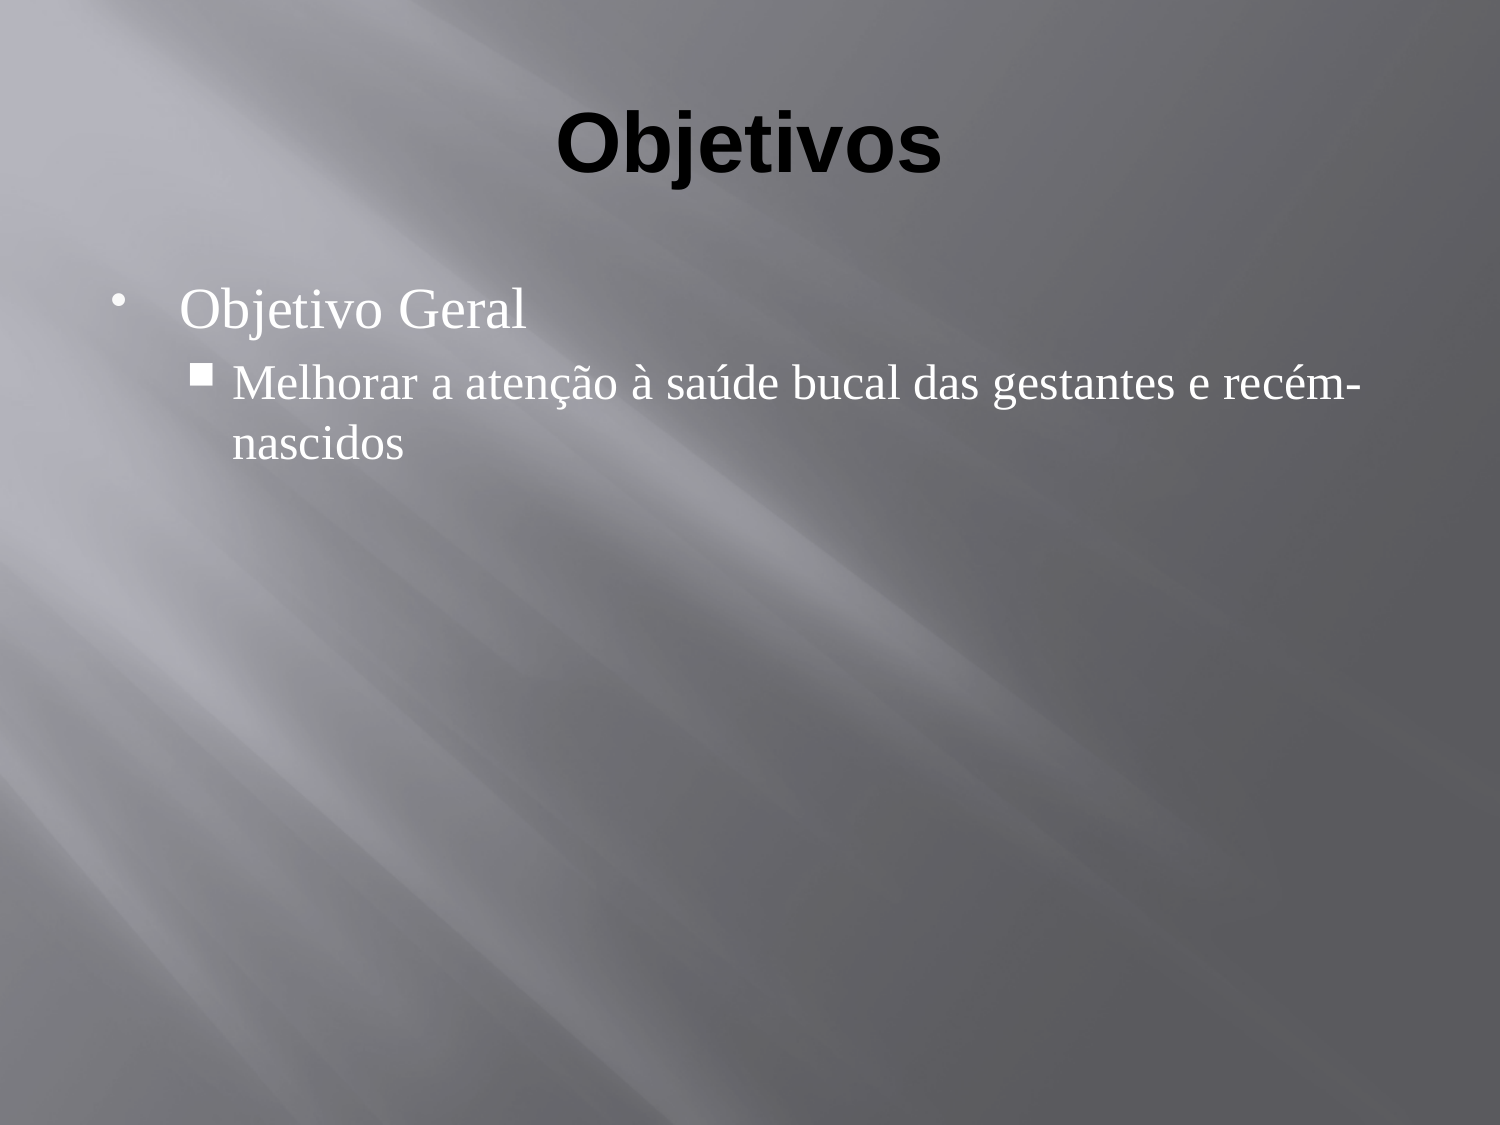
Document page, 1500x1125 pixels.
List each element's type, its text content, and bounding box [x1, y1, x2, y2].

list Objetivo Geral Melhorar a atenção à saúde bucal das gestantes e recém-nascidos [75, 262, 1425, 917]
title Objetivos [75, 45, 1425, 233]
